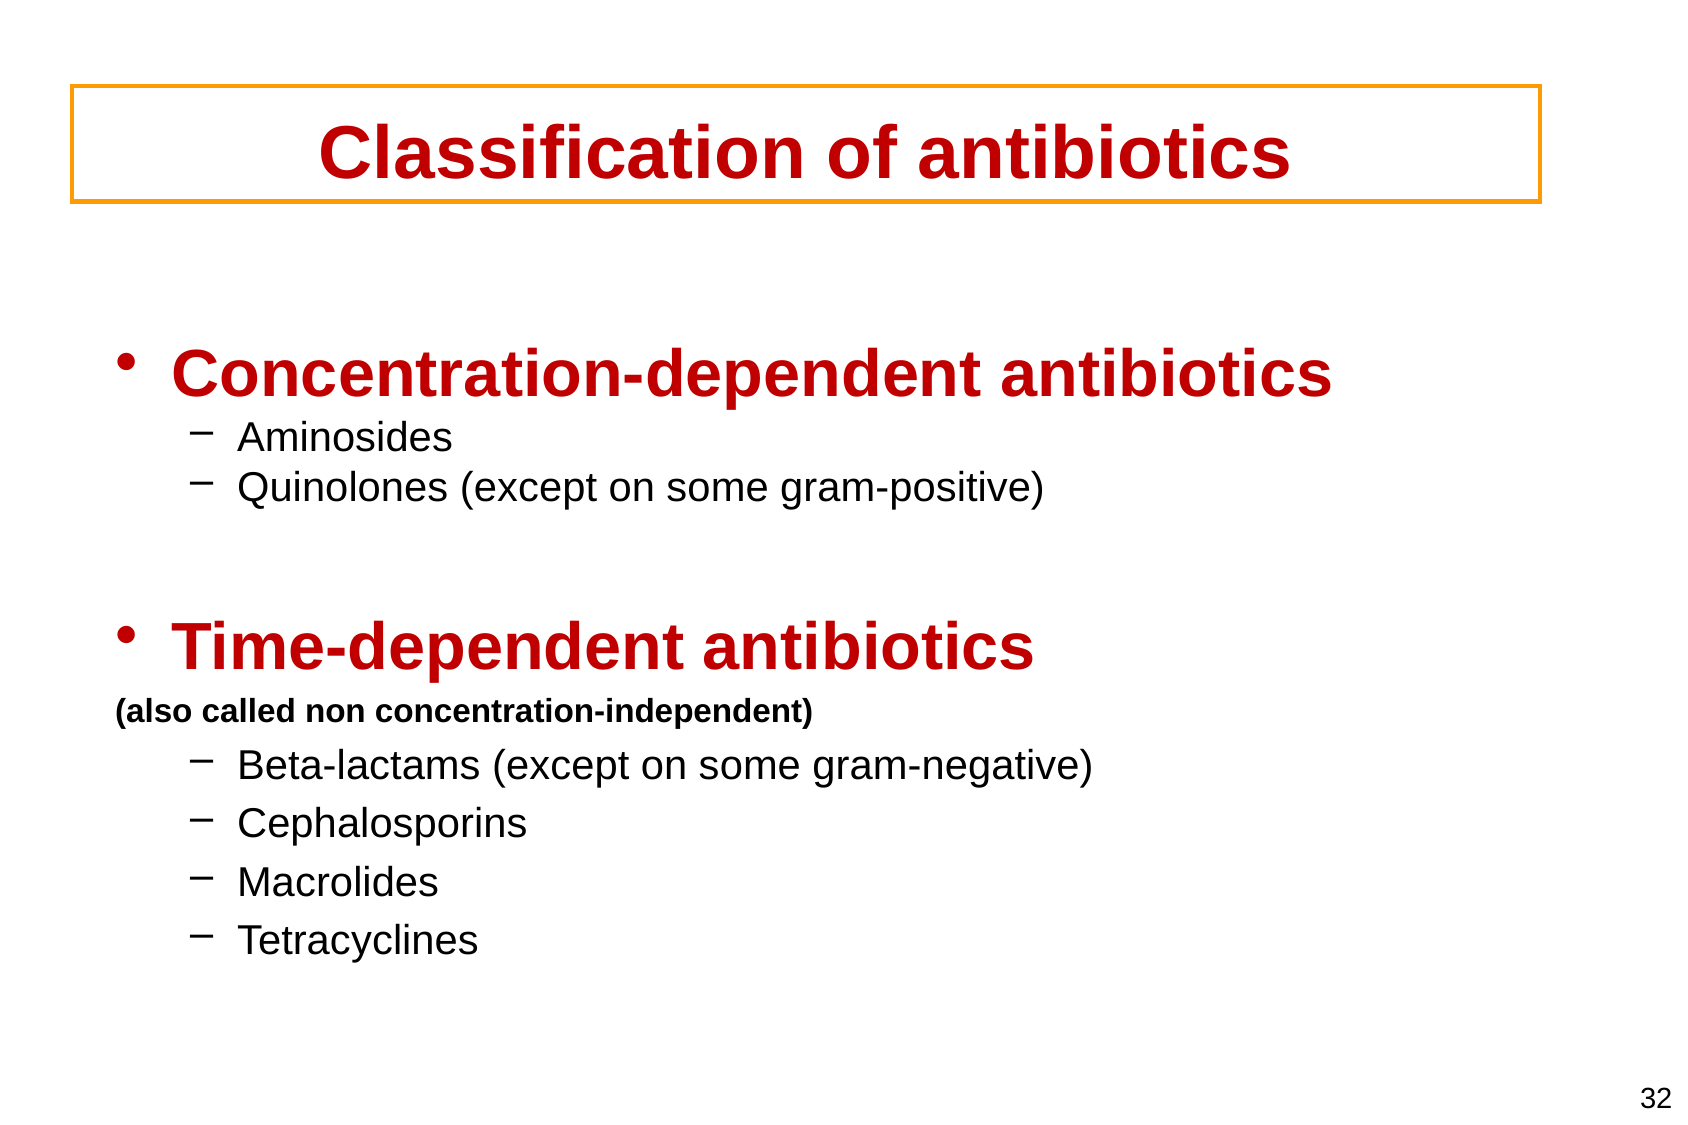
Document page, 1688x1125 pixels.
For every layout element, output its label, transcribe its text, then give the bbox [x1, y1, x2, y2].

slide_number 32 [1251, 1072, 1688, 1125]
list Concentration-dependent antibiotics Aminosides Quinolones (except on some gram-positive) Time-dependent antibiotics (also called non concentration-independent) Beta-lactams (except on some gram-negative) Cephalosporins Macrolides Tetracyclines [100, 322, 1673, 1044]
title Classification of antibiotics [70, 84, 1542, 204]
